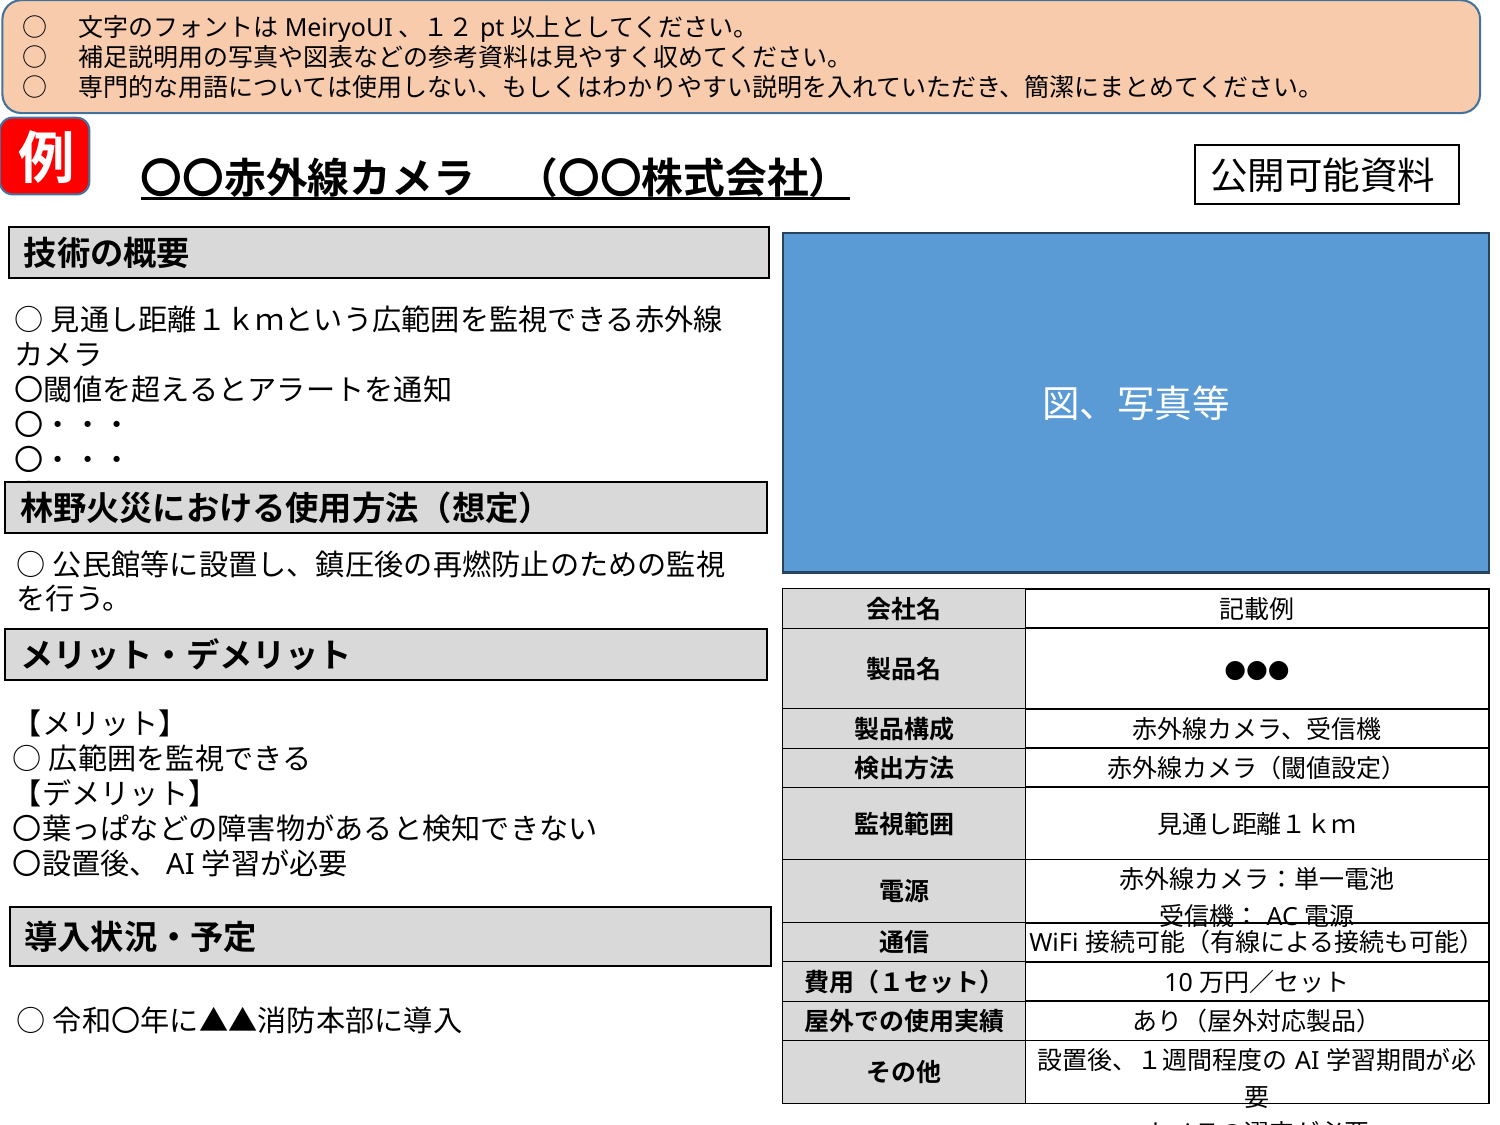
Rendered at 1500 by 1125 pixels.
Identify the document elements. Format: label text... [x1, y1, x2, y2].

table_cell 赤外線カメラ（閾値設定） [1026, 749, 1488, 786]
table_cell 設置後、１週間程度のAI学習期間が必要 カメラの選定が必要 [1026, 1041, 1488, 1103]
table_cell 屋外での使用実績 [783, 1002, 1025, 1040]
table_header 会社名 [783, 589, 1025, 628]
table_cell ●●● [1026, 629, 1488, 708]
table_cell 検出方法 [783, 749, 1025, 787]
table_cell 通信 [783, 923, 1025, 961]
text_box 例 [0, 116, 91, 196]
text_box 導入状況・予定 [9, 906, 772, 967]
text_box ○見通し距離１ｋｍという広範囲を監視できる赤外線カメラ 〇閾値を超えるとアラートを通知 〇・・・ 〇・・・ 〇・・・ [0, 294, 762, 519]
table_cell 製品名 [783, 629, 1025, 708]
text_box 林野火災における使用方法（想定） [4, 481, 768, 534]
text_box ○公民館等に設置し、鎮圧後の再燃防止のための監視を行う。 [1, 538, 750, 624]
table_cell 赤外線カメラ、受信機 [1026, 710, 1488, 747]
text_box [1442, 1068, 1500, 1125]
text_box ○ 文字のフォントはMeiryoUI、１２pt以上としてください。 ○ 補足説明用の写真や図表などの参考資料は見やすく収めてください。 ○ 専門的な用語については使用しない、もしくはわかりやすい説明を入れていただき、簡潔にまとめてください。 [1, 0, 1482, 115]
table_header 記載例 [1026, 590, 1488, 627]
table_cell WiFi接続可能（有線による接続も可能） [1026, 924, 1488, 961]
text_box 技術の概要 [8, 226, 770, 279]
table_cell 費用（１セット） [783, 962, 1025, 1001]
text_box ○令和〇年に▲▲消防本部に導入 [1, 994, 557, 1080]
table_cell 10万円／セット [1026, 963, 1488, 1000]
table_cell 監視範囲 [783, 788, 1025, 859]
table_cell 赤外線カメラ：単一電池 受信機：AC電源 [1026, 860, 1488, 922]
text_box メリット・デメリット [4, 628, 768, 681]
text_box 図、写真等 [782, 232, 1490, 574]
table_cell 電源 [783, 860, 1025, 922]
table_cell 見通し距離１ｋｍ [1026, 788, 1488, 859]
text_box 公開可能資料 [1194, 144, 1460, 205]
text_box 【メリット】 ○広範囲を監視できる 【デメリット】 〇葉っぱなどの障害物があると検知できない 〇設置後、AI学習が必要 [0, 698, 718, 888]
text_box 〇〇赤外線カメラ （〇〇株式会社） [125, 144, 1500, 210]
table_cell 製品構成 [783, 709, 1025, 748]
table_cell あり（屋外対応製品） [1026, 1002, 1488, 1040]
table_cell その他 [783, 1041, 1025, 1103]
